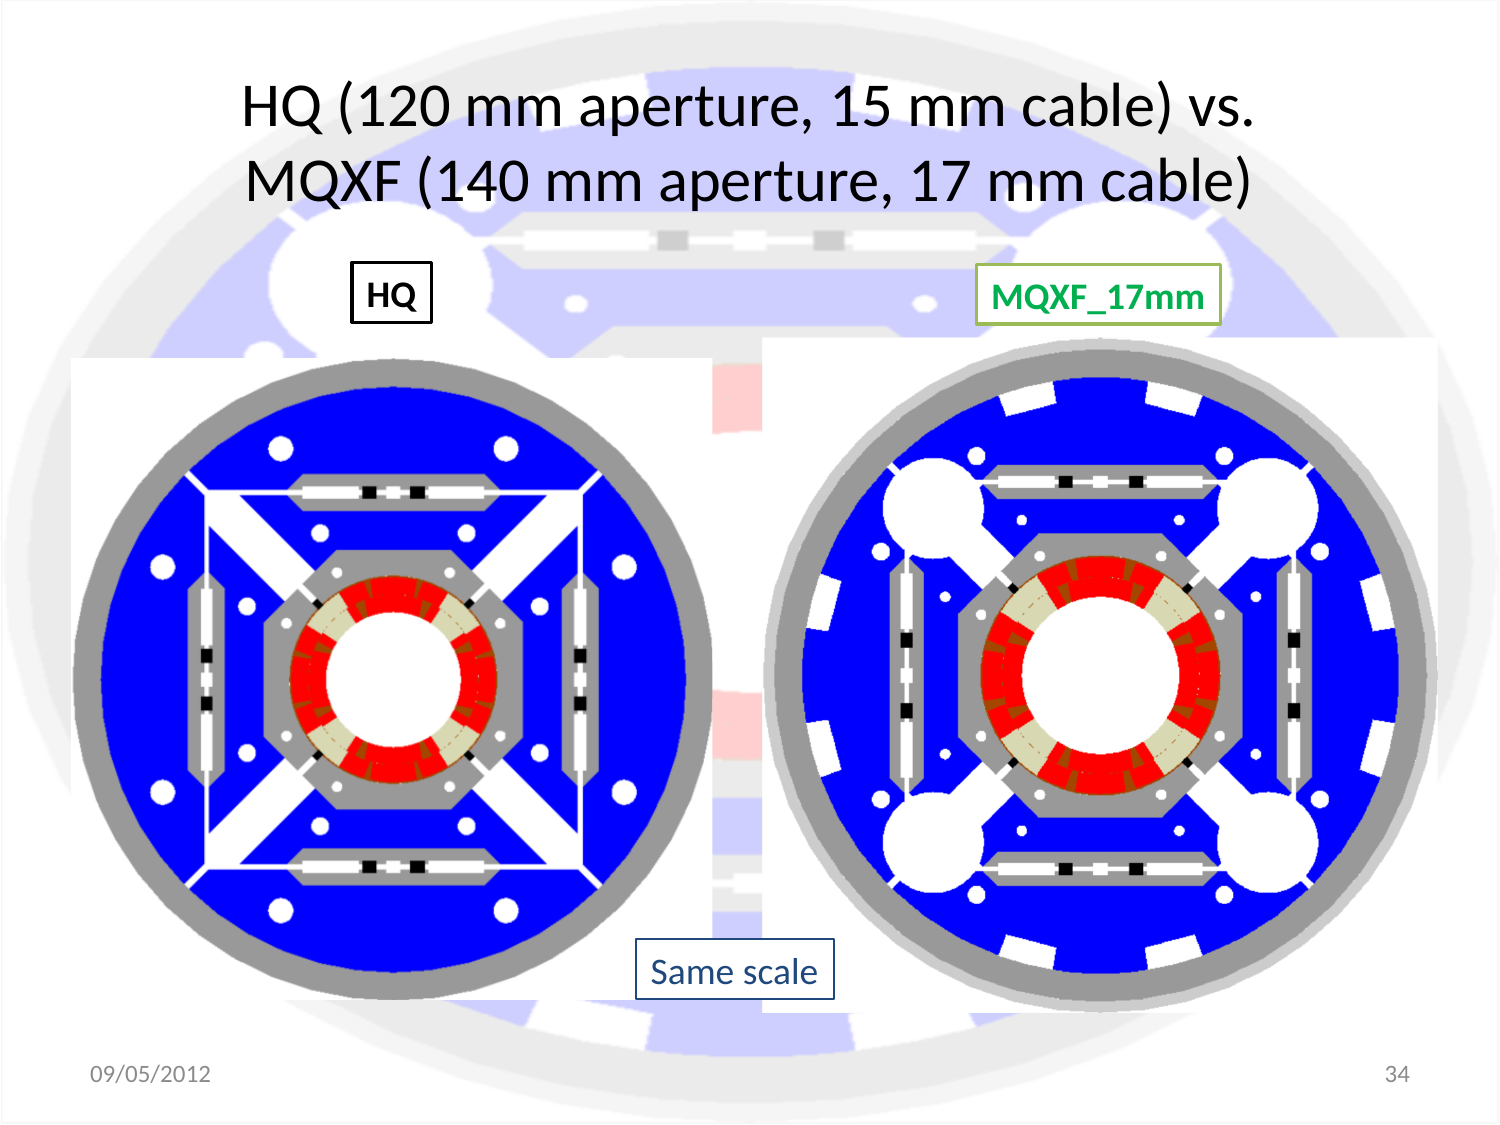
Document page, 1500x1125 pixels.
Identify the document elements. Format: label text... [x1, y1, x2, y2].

picture [762, 337, 1438, 1013]
title HQ (120 mm aperture, 15 mm cable) vs. MQXF (140 mm aperture, 17 mm cable) [75, 45, 1425, 233]
text_box HQ [351, 262, 432, 323]
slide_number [75, 1042, 425, 1103]
slide_number 34 [1074, 1042, 1425, 1103]
text_box MQXF_17mm [976, 264, 1221, 324]
text_box Same scale [717, 939, 757, 999]
picture [70, 358, 713, 1001]
